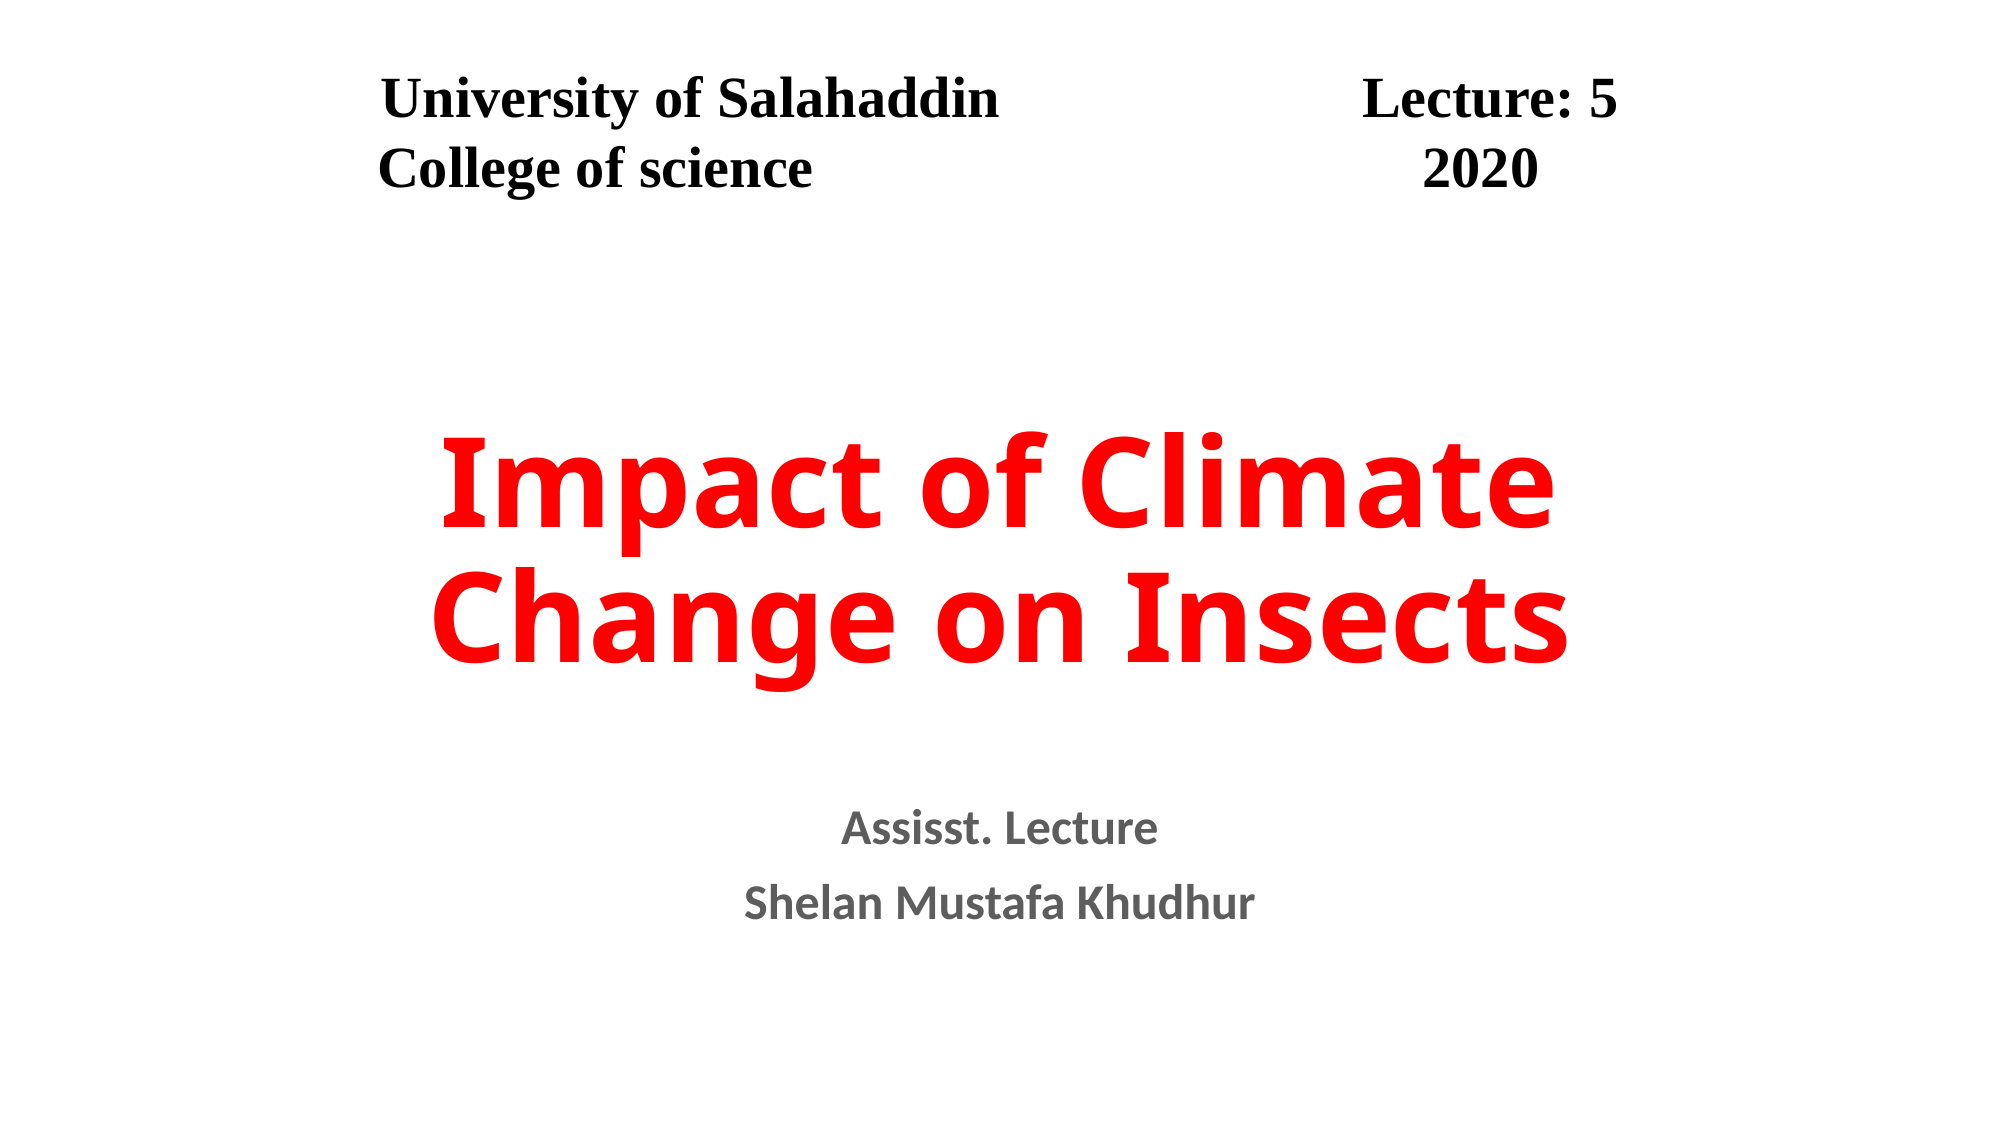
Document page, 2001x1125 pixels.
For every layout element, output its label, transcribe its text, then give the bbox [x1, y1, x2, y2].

subtitle Assisst. Lecture Shelan Mustafa Khudhur [249, 794, 1750, 968]
title Impact of Climate Change on Insects [249, 305, 1750, 698]
text_box University of Salahaddin Lecture: 5 College of science 2020 [362, 51, 1638, 207]
